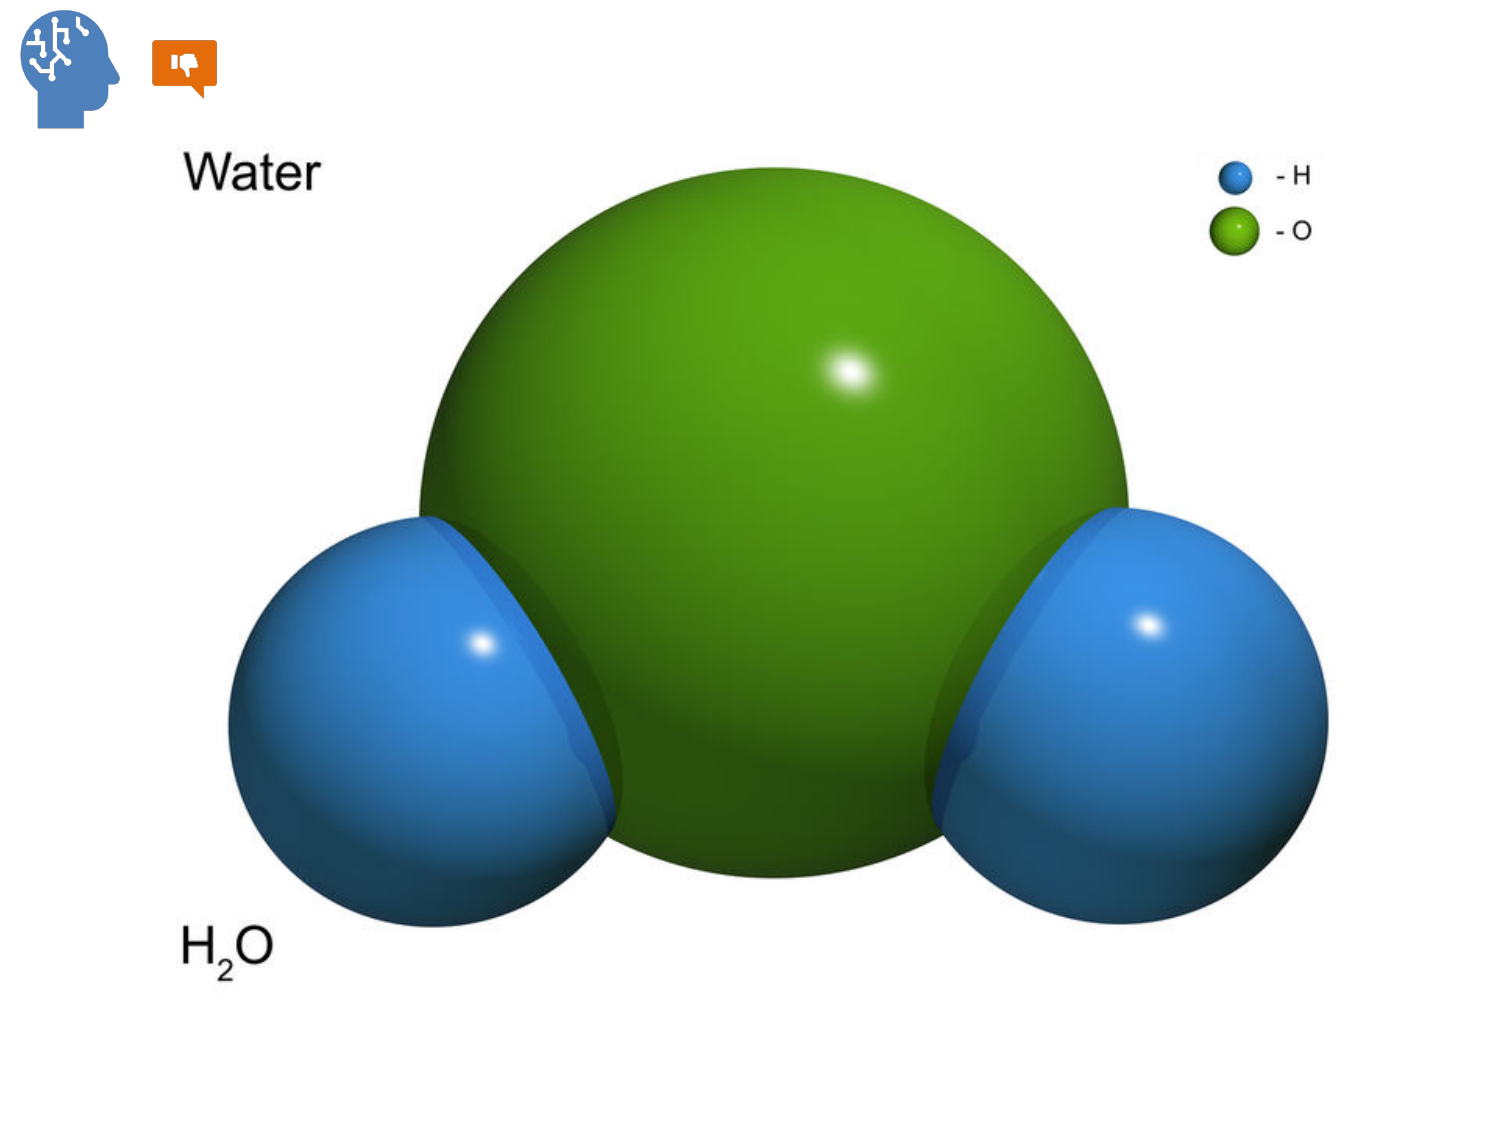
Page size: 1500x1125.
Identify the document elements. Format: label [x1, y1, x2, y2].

text_box [0, 0, 133, 140]
picture [125, 23, 1374, 1031]
